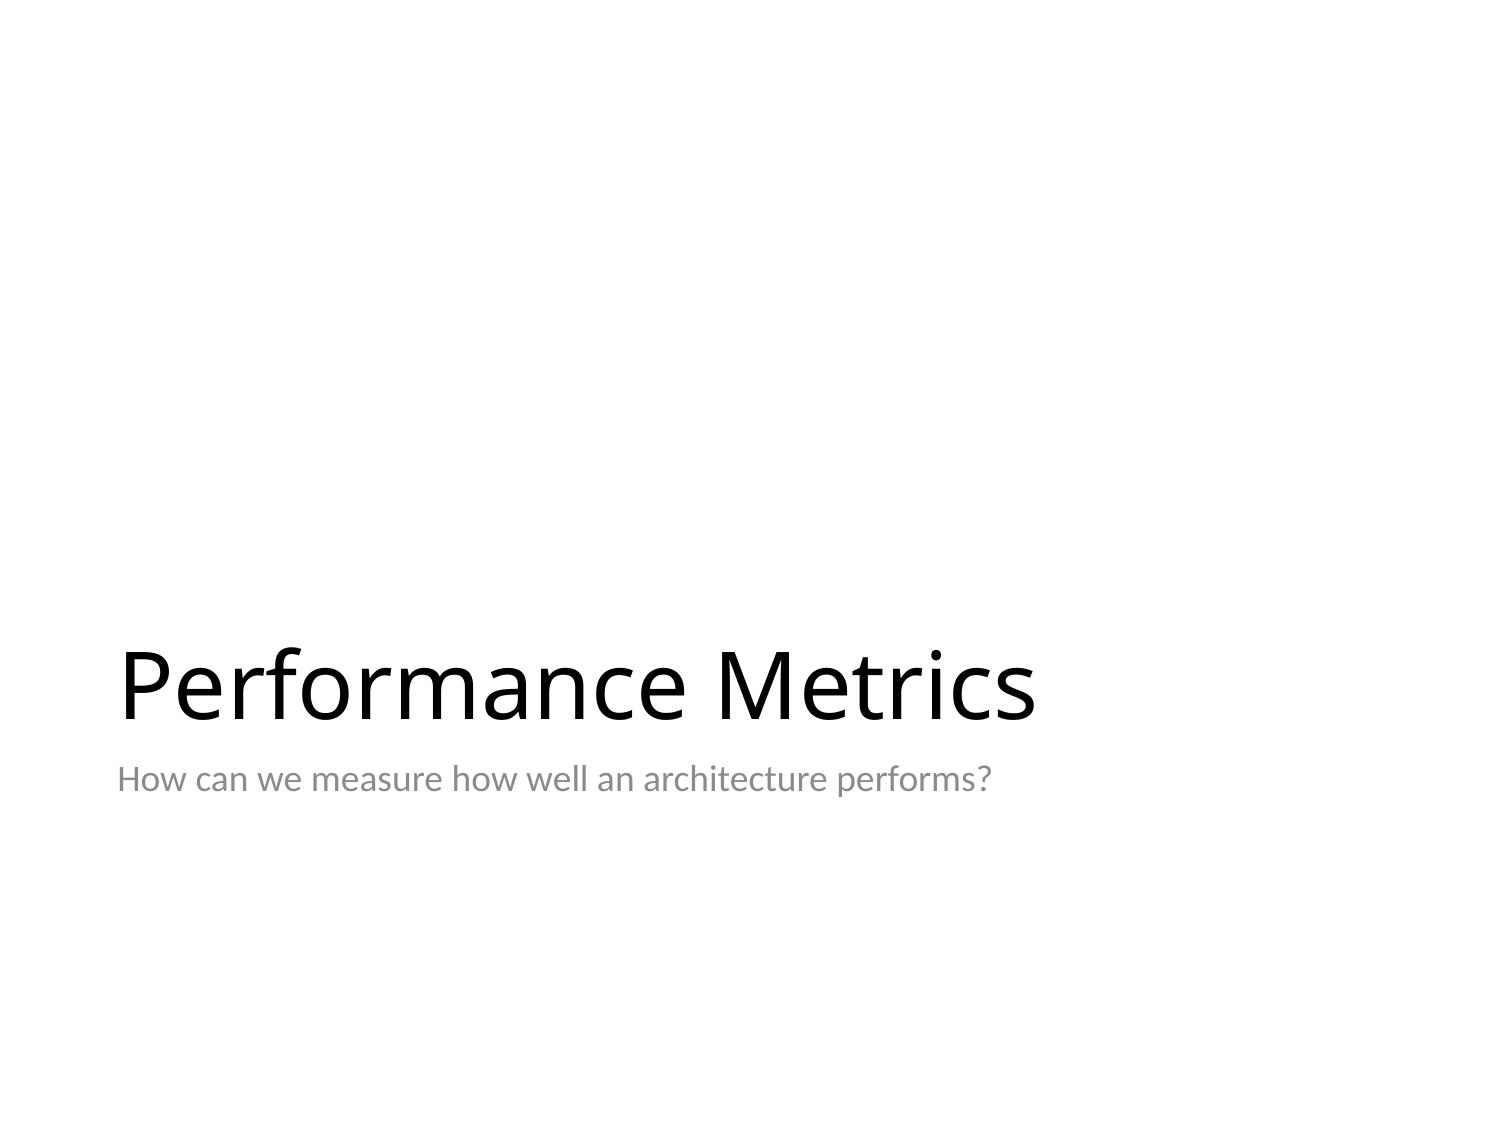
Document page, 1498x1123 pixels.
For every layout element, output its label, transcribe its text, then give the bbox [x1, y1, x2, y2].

list How can we measure how well an architecture performs? [102, 751, 1395, 998]
title Performance Metrics [102, 279, 1395, 747]
